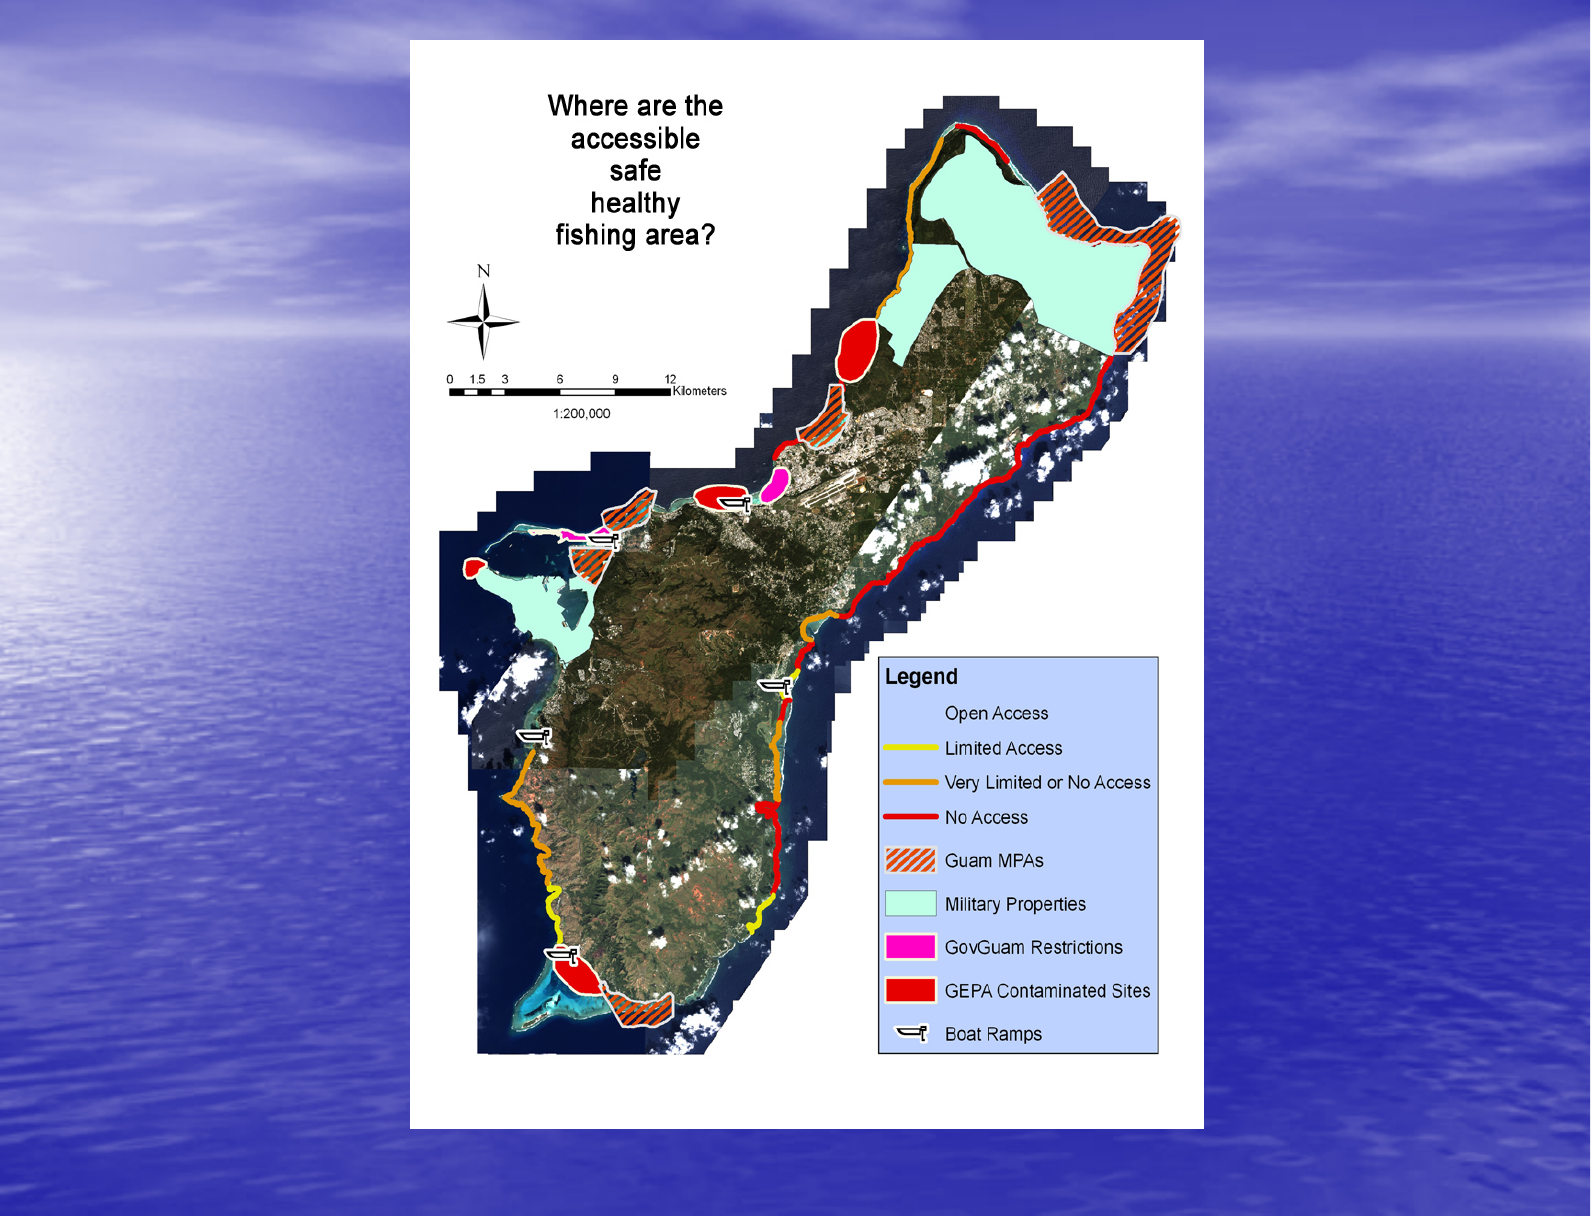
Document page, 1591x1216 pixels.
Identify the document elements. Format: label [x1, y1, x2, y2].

picture [410, 40, 1204, 1130]
